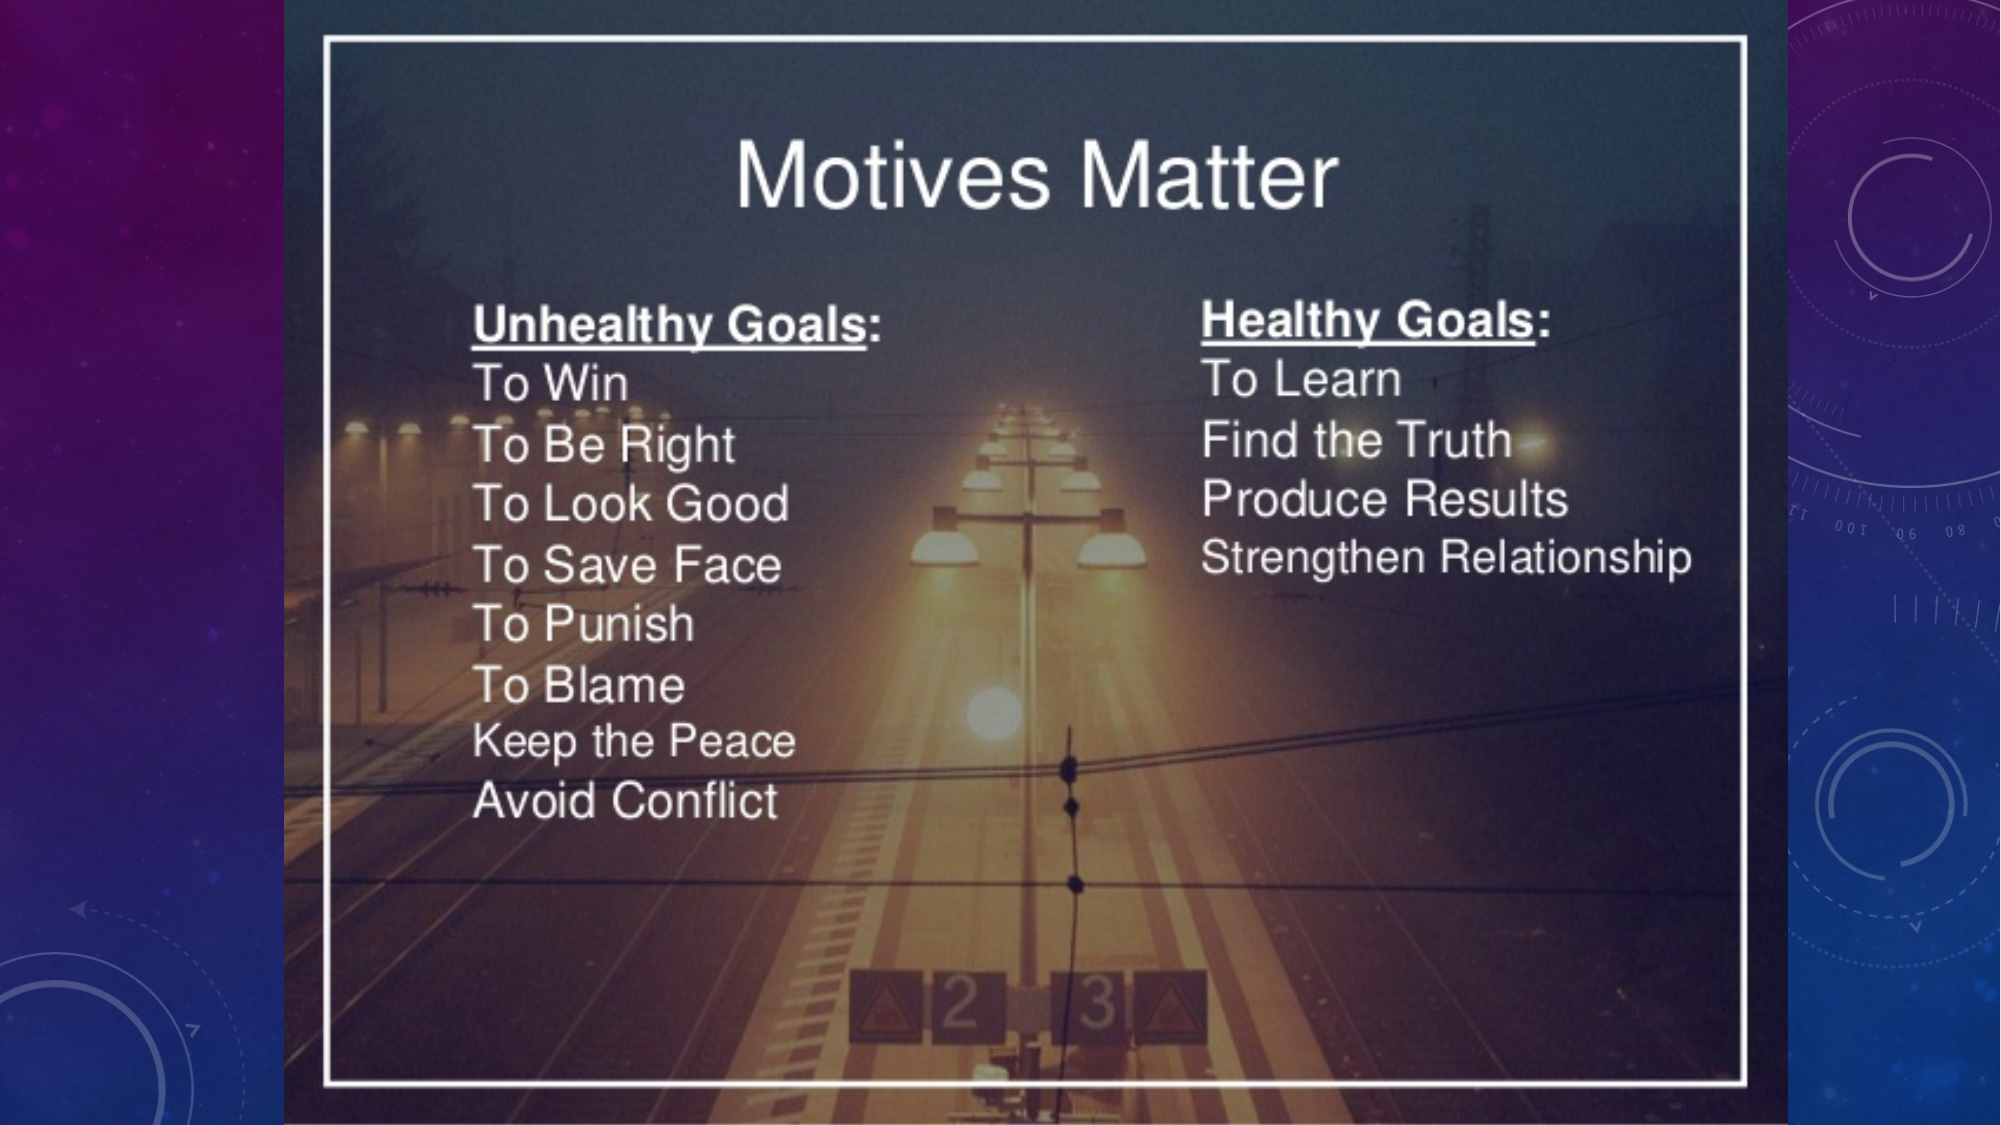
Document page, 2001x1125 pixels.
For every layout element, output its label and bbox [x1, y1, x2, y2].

picture [0, 0, 284, 1125]
list [284, 0, 1788, 1125]
picture [1788, 0, 2001, 1125]
